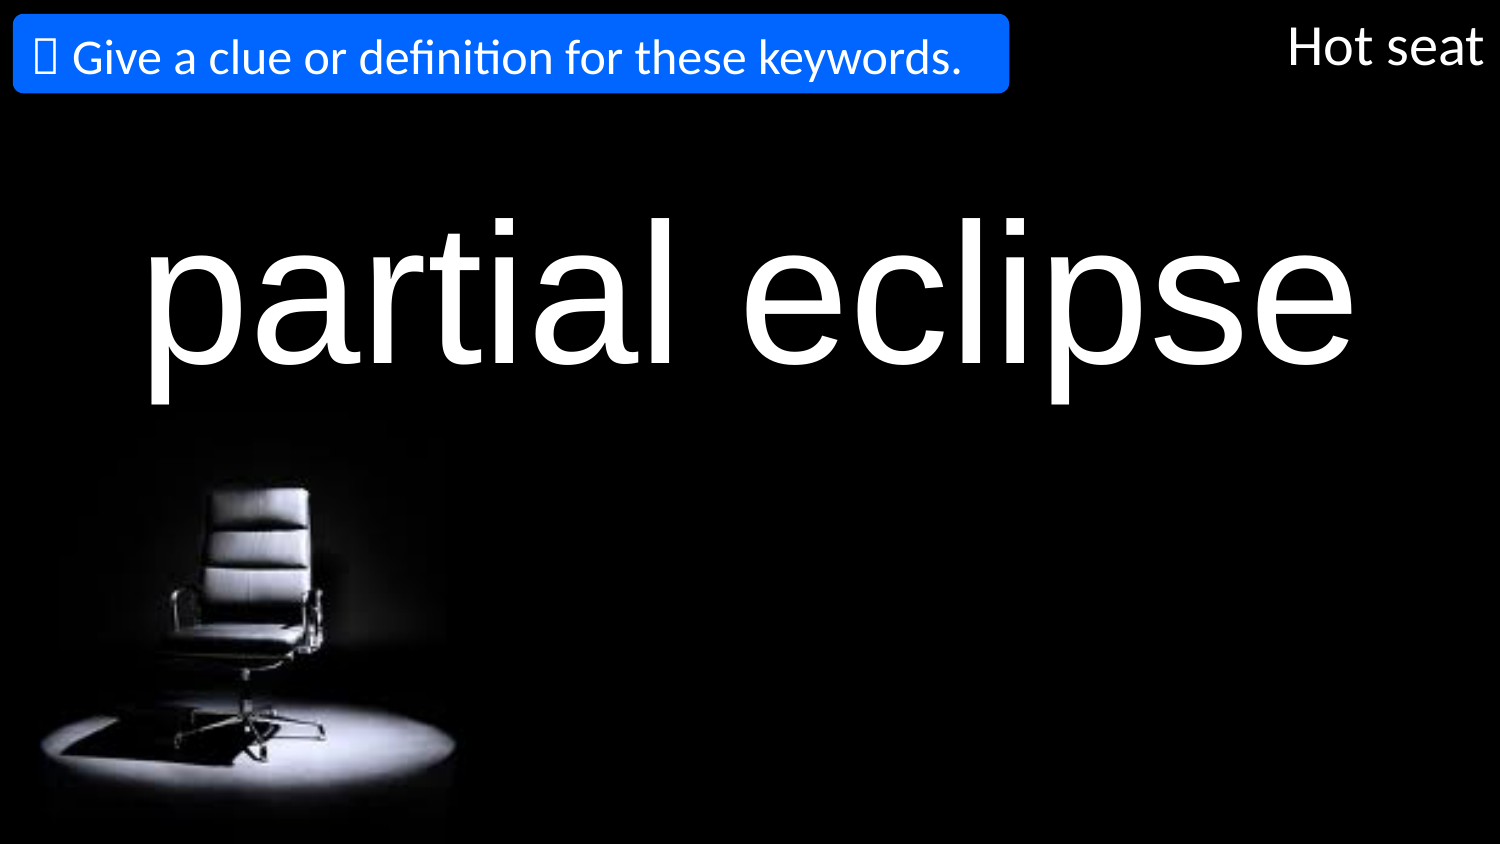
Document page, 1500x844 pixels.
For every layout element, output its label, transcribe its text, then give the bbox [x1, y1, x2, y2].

picture [0, 410, 499, 844]
text_box  Give a clue or definition for these keywords. [12, 13, 1010, 94]
text_box partial eclipse [0, 156, 1500, 411]
text_box Hot seat [1188, 0, 1500, 85]
